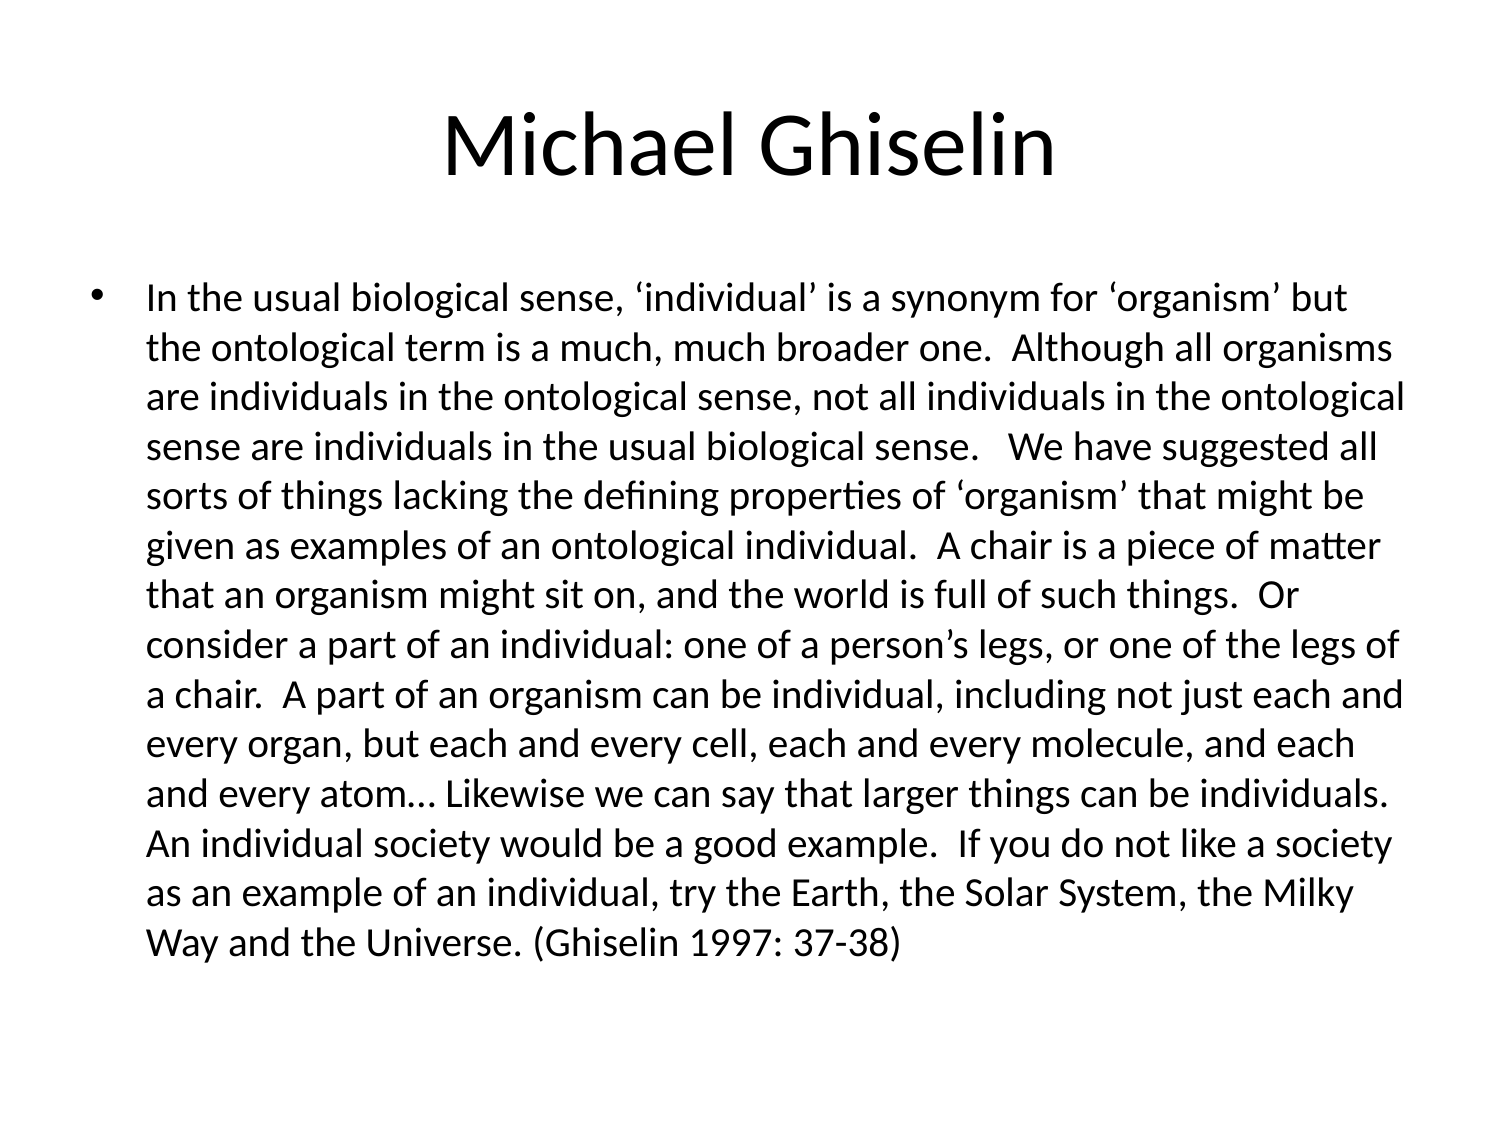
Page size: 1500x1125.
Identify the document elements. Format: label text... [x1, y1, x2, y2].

title Michael Ghiselin [75, 45, 1425, 233]
list In the usual biological sense, ‘individual’ is a synonym for ‘organism’ but the ontological term is a much, much broader one. Although all organisms are individuals in the ontological sense, not all individuals in the ontological sense are individuals in the usual biological sense. We have suggested all sorts of things lacking the defining properties of ‘organism’ that might be given as examples of an ontological individual. A chair is a piece of matter that an organism might sit on, and the world is full of such things. Or consider a part of an individual: one of a person’s legs, or one of the legs of a chair. A part of an organism can be individual, including not just each and every organ, but each and every cell, each and every molecule, and each and every atom… Likewise we can say that larger things can be individuals. An individual society would be a good example. If you do not like a society as an example of an individual, try the Earth, the Solar System, the Milky Way and the Universe. (Ghiselin 1997: 37-38) [75, 262, 1425, 1005]
